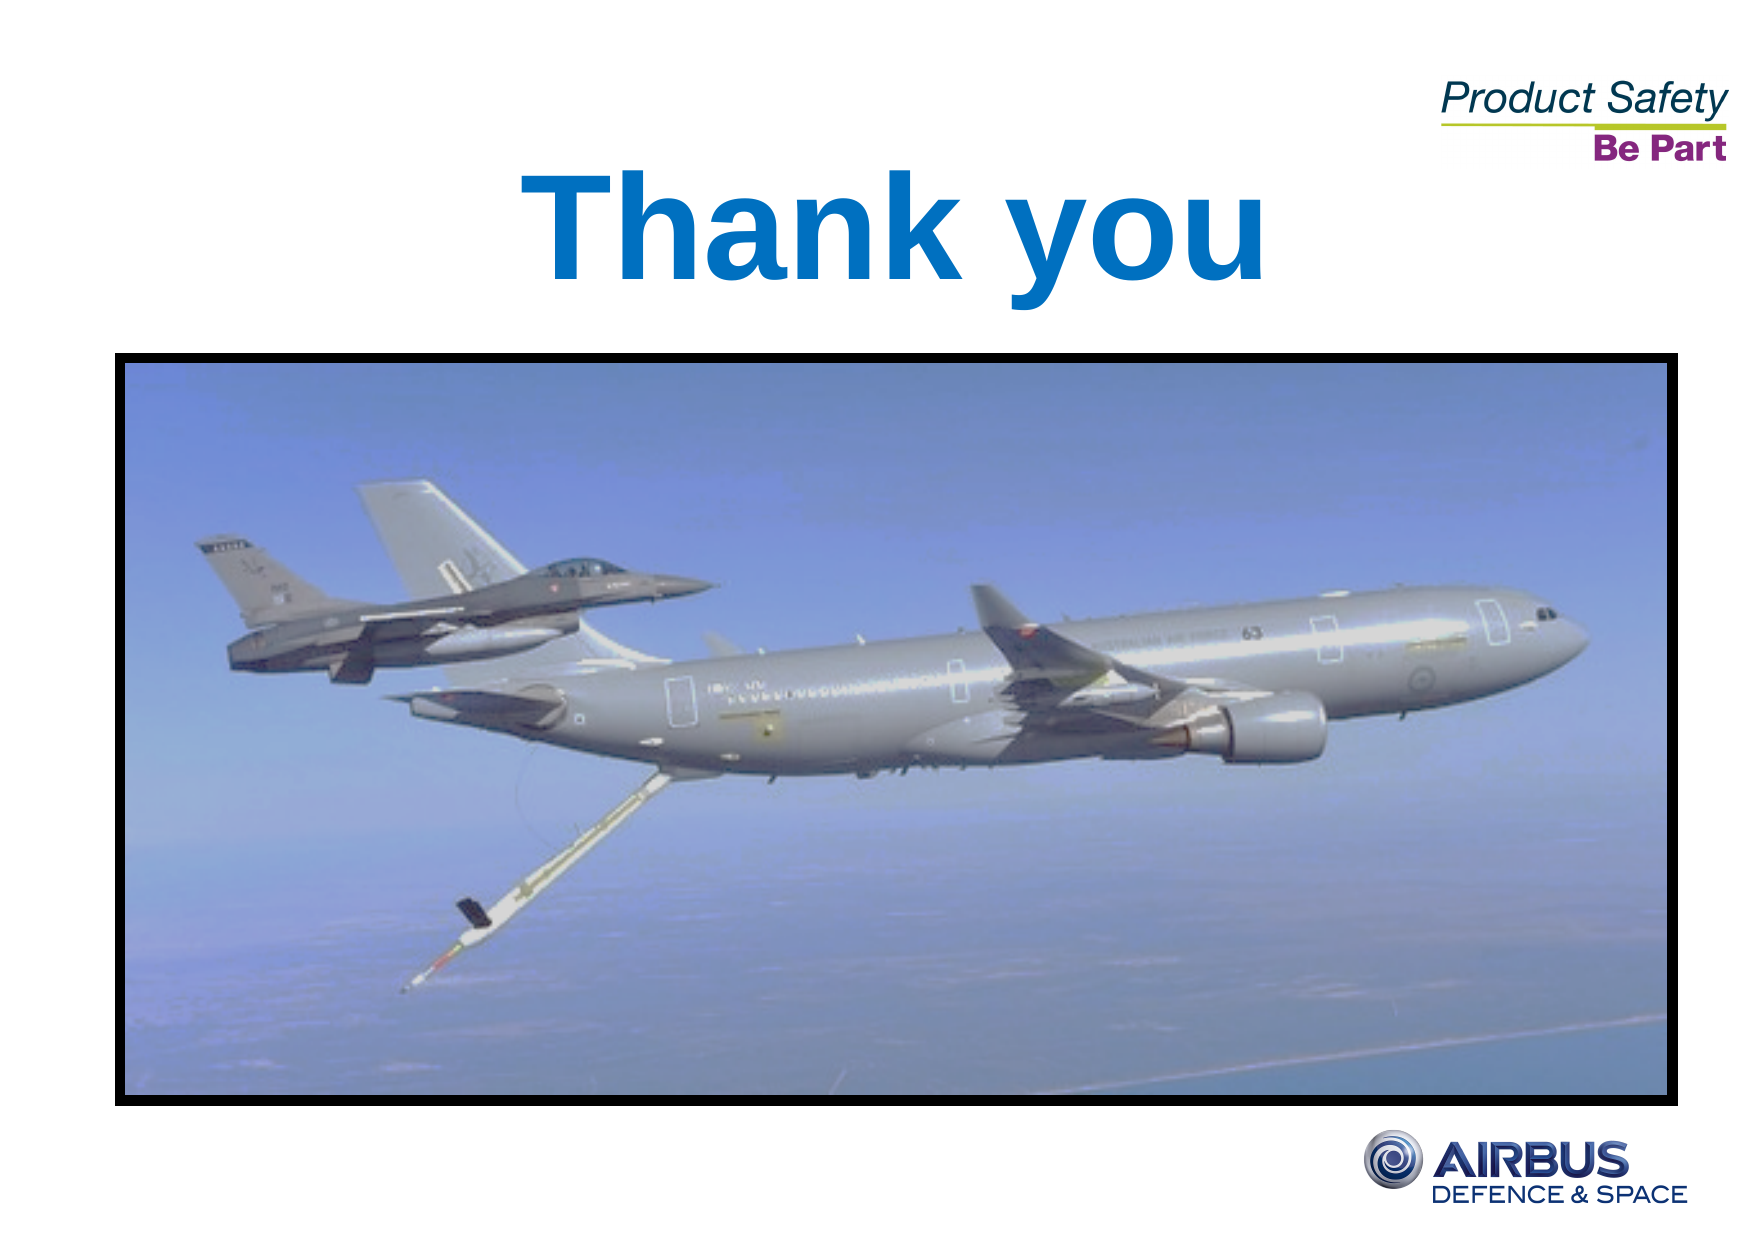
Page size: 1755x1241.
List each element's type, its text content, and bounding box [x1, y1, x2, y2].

picture [1450, 85, 1464, 96]
picture [124, 362, 1668, 1096]
text_box Thank you [506, 122, 1287, 318]
picture [1441, 75, 1729, 170]
picture [1334, 1100, 1717, 1233]
